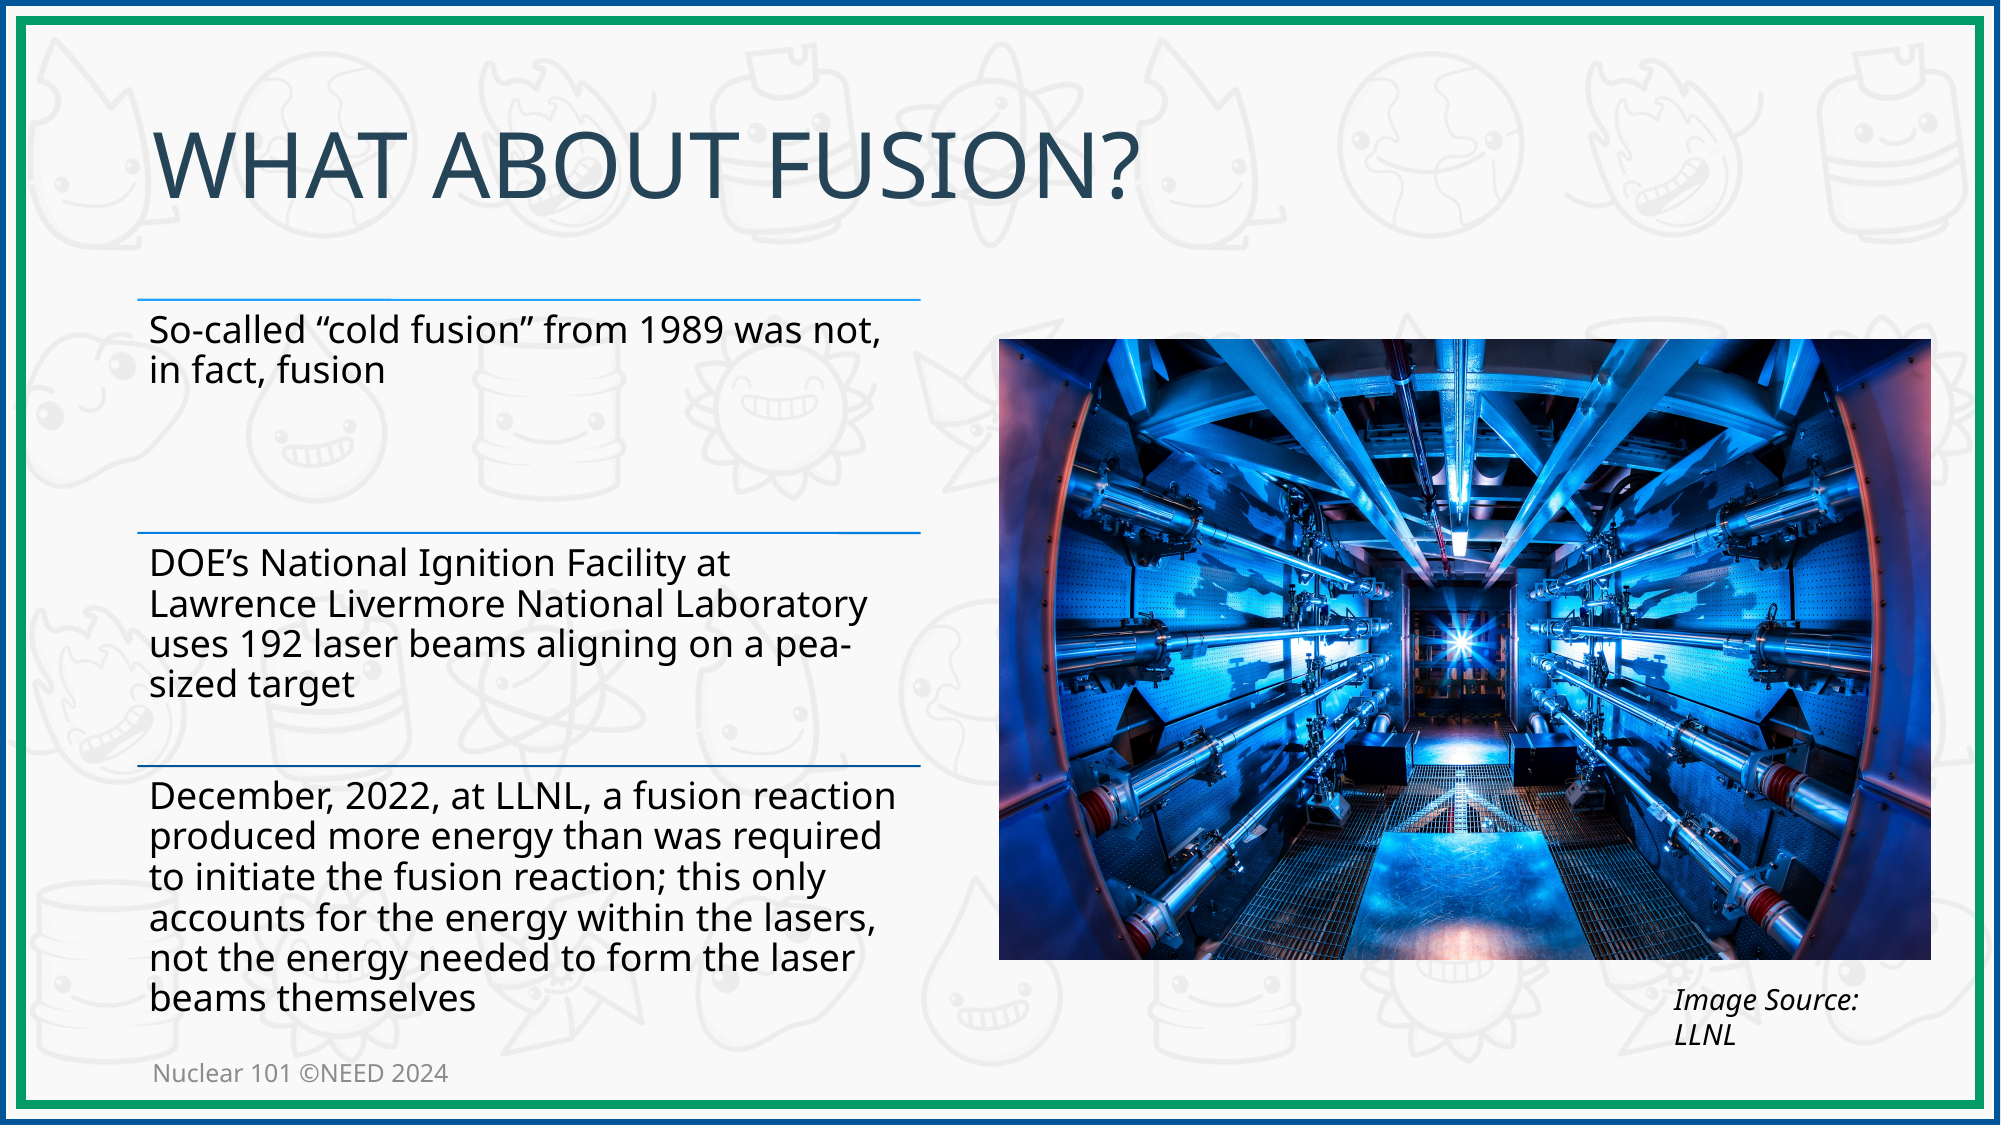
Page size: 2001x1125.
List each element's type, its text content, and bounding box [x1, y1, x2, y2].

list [137, 299, 921, 1000]
footer Nuclear 101 ©NEED 2024 [137, 1044, 1156, 1105]
title What About Fusion? [137, 59, 1863, 278]
text_box Image Source: LLNL [1659, 974, 1931, 1059]
picture [999, 339, 1931, 960]
